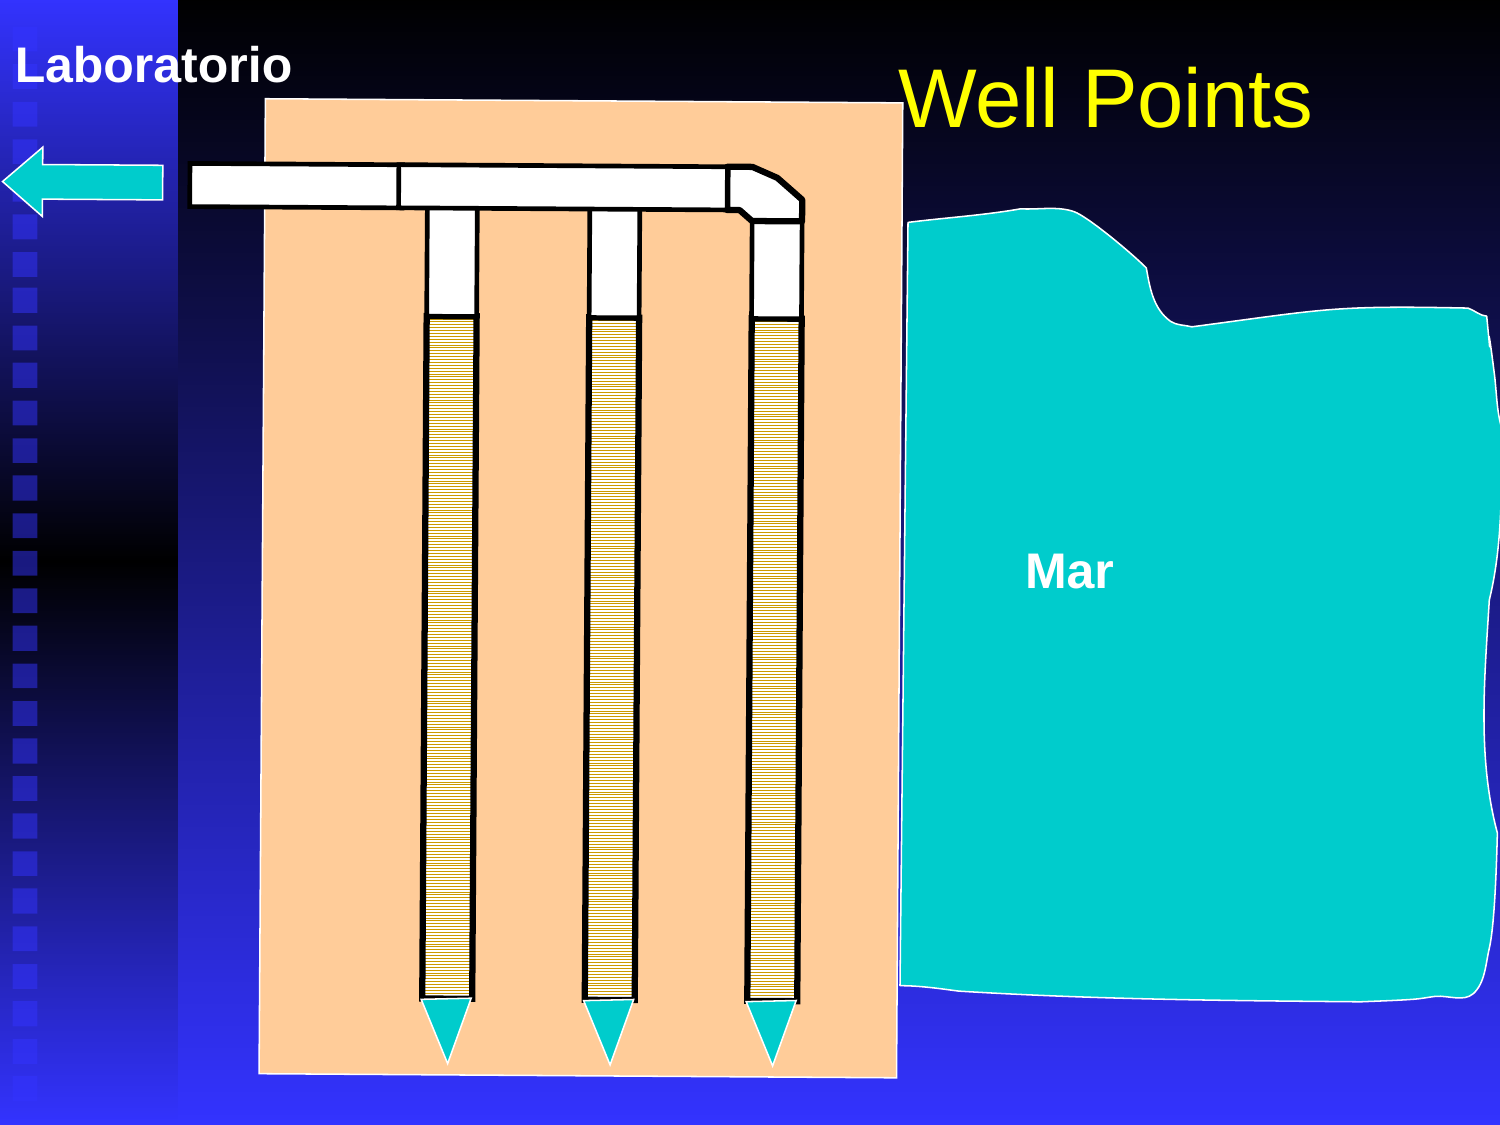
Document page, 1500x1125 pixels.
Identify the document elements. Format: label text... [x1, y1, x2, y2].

title Well Points [712, 0, 1500, 188]
text_box Mar [1010, 531, 1129, 607]
text_box [727, 166, 803, 222]
text_box Laboratorio [0, 24, 308, 100]
text_box [900, 208, 1500, 1002]
text_box [583, 999, 634, 1065]
text_box [422, 317, 477, 999]
text_box [189, 163, 398, 208]
text_box [259, 99, 903, 1078]
text_box [751, 222, 803, 319]
text_box [747, 319, 802, 1002]
text_box [2, 147, 163, 217]
text_box [426, 209, 478, 317]
text_box [398, 164, 728, 210]
text_box [589, 210, 640, 318]
text_box [421, 998, 472, 1064]
text_box [584, 318, 640, 1001]
text_box [746, 1000, 797, 1066]
